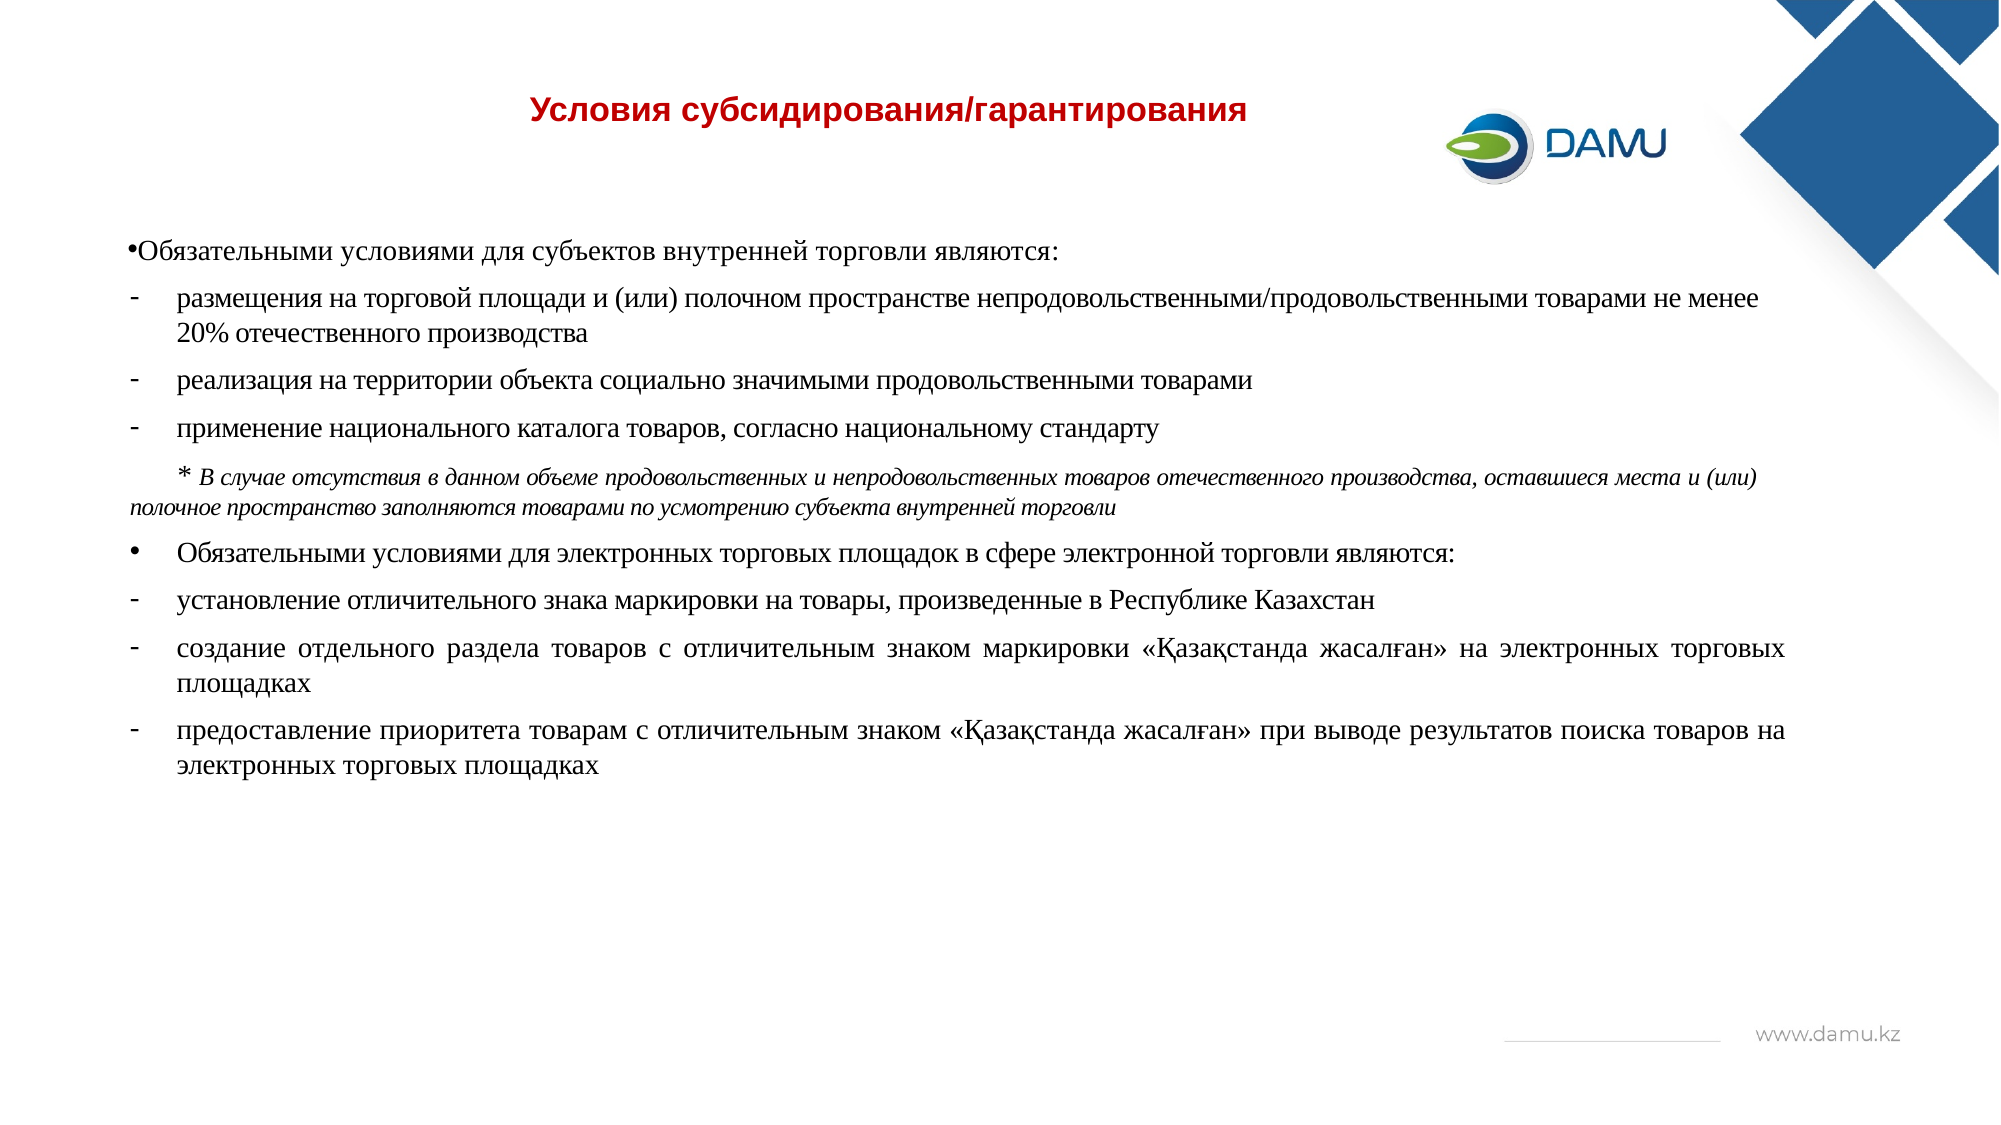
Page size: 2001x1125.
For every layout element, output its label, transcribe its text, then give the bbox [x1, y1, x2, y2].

list Обязательными условиями для субъектов внутренней торговли являются: размещения на торговой площади и (или) полочном пространстве непродовольственными/продовольственными товарами не менее 20% отечественного производства реализация на территории объекта социально значимыми продовольственными товарами применение национального каталога товаров, согласно национальному стандарту * В случае отсутствия в данном объеме продовольственных и непродовольственных товаров отечественного производства, оставшиеся места и (или) полочное пространство заполняются товарами по усмотрению субъекта внутренней торговли Обязательными условиями для электронных торговых площадок в сфере электронной торговли являются: установление отличительного знака маркировки на товары, произведенные в Республике Казахстан создание отдельного раздела товаров с отличительным знаком маркировки «Қазақстанда жасалған» на электронных торговых площадках предоставление приоритета товарам с отличительным знаком «Қазақстанда жасалған» при выводе результатов поиска товаров на электронных торговых площадках [127, 217, 1787, 870]
text_box Условия субсидирования/гарантирования [271, 61, 1506, 154]
picture [1, 0, 1999, 1125]
